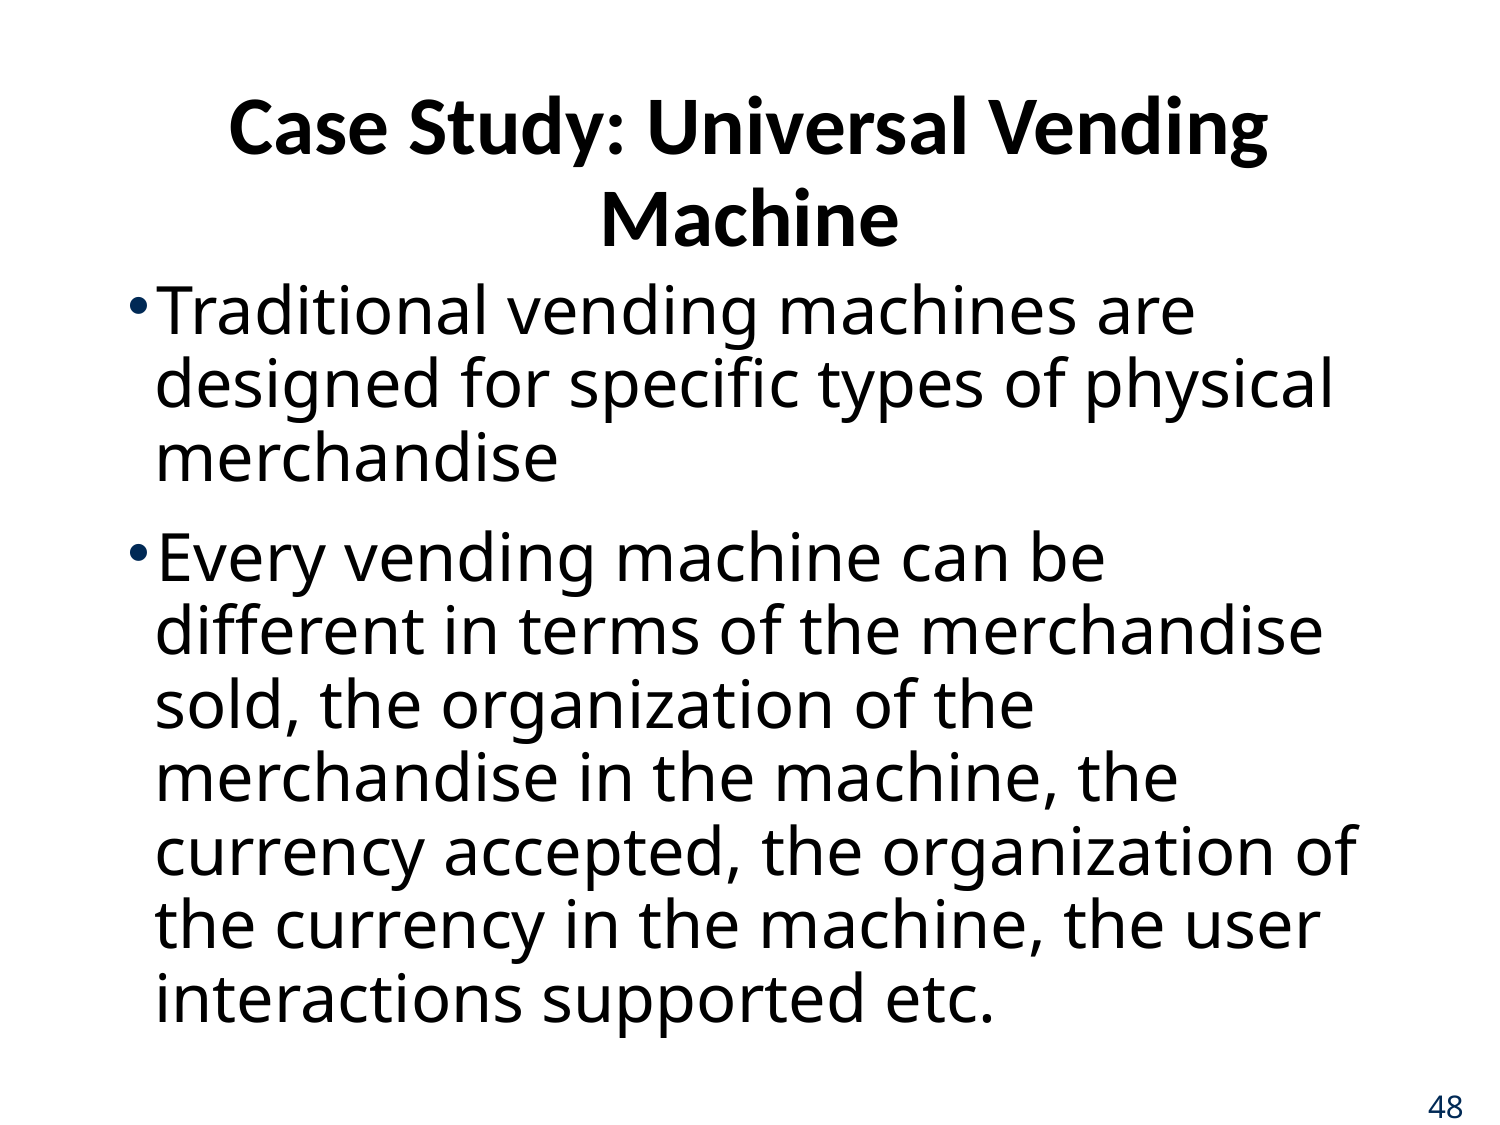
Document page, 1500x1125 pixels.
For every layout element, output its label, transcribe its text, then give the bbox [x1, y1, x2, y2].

title Case Study: Universal Vending Machine [75, 75, 1425, 271]
text_box Traditional vending machines are designed for specific types of physical merchandise Every vending machine can be different in terms of the merchandise sold, the organization of the merchandise in the machine, the currency accepted, the organization of the currency in the machine, the user interactions supported etc. [117, 270, 1383, 1043]
text_box 48 [1438, 1081, 1454, 1119]
